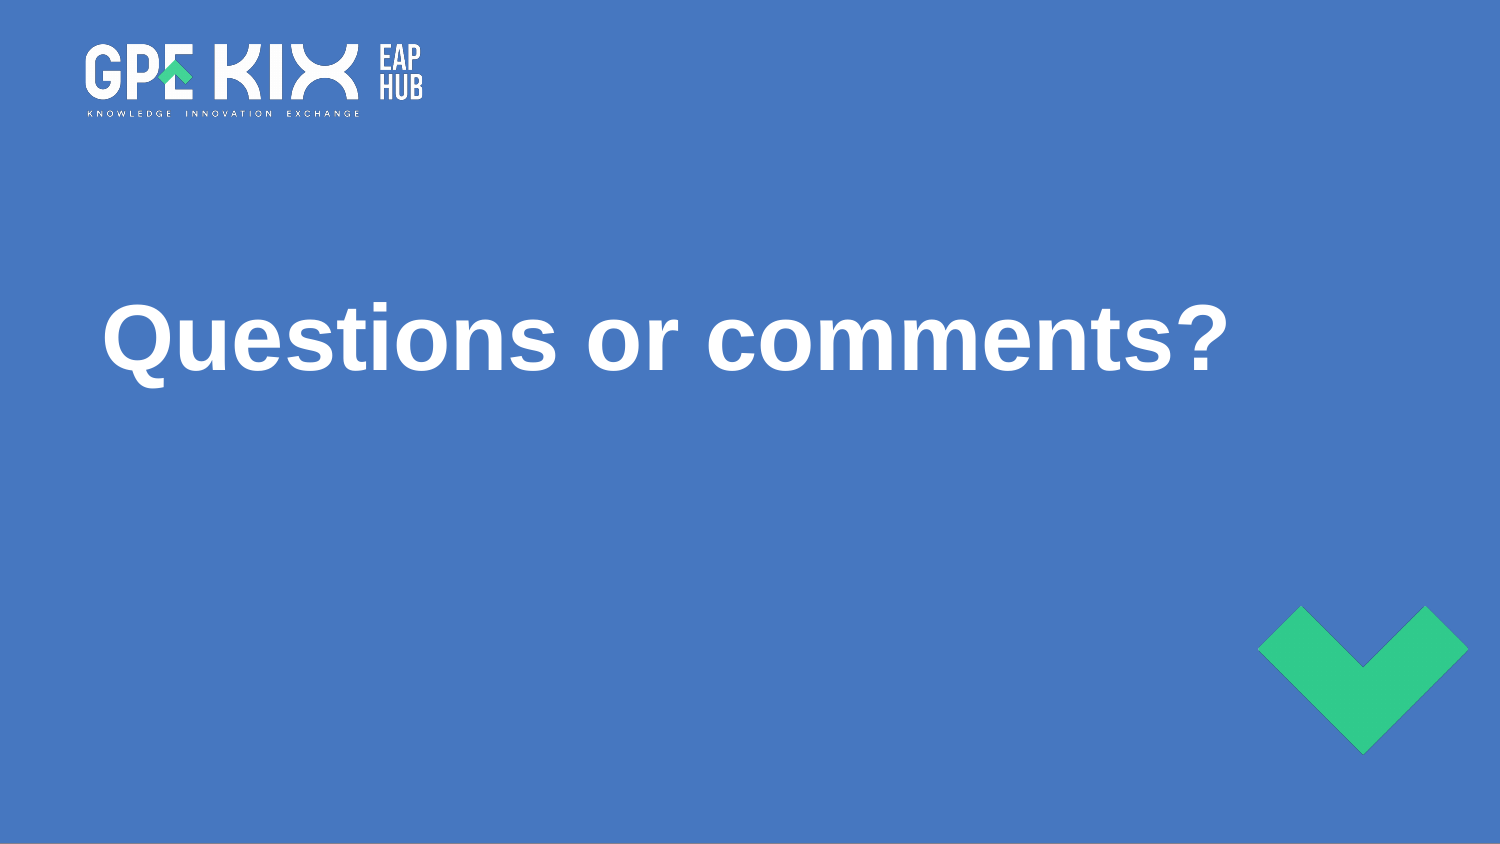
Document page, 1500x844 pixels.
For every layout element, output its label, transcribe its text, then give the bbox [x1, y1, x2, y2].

picture [1259, 607, 1468, 755]
title Questions or comments? [90, 271, 1392, 546]
picture [85, 44, 423, 130]
